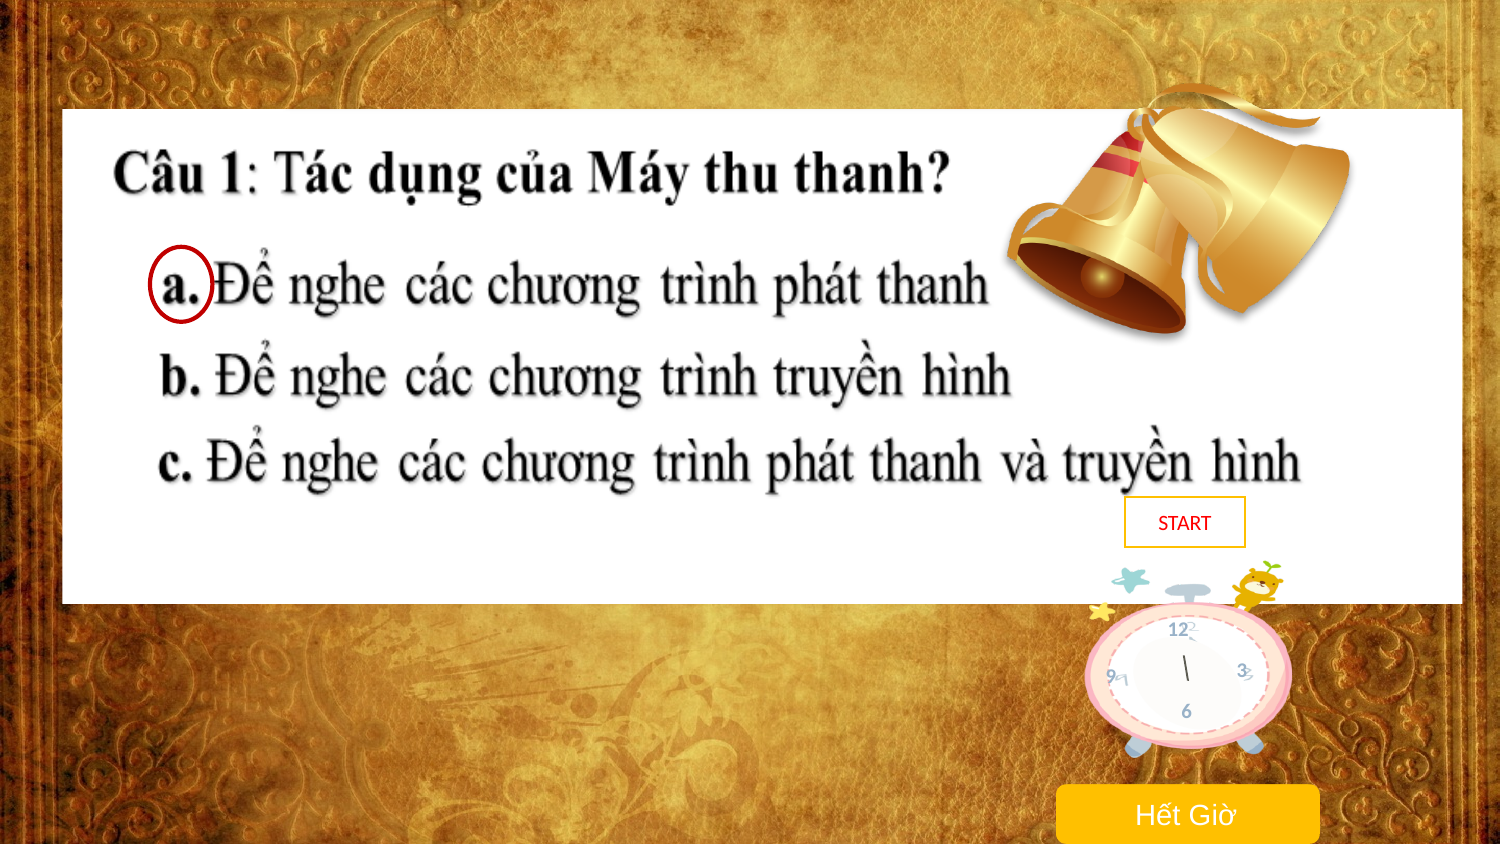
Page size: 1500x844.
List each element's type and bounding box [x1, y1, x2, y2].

text_box [1129, 641, 1246, 726]
picture [0, 0, 1500, 844]
text_box [1055, 784, 1321, 844]
